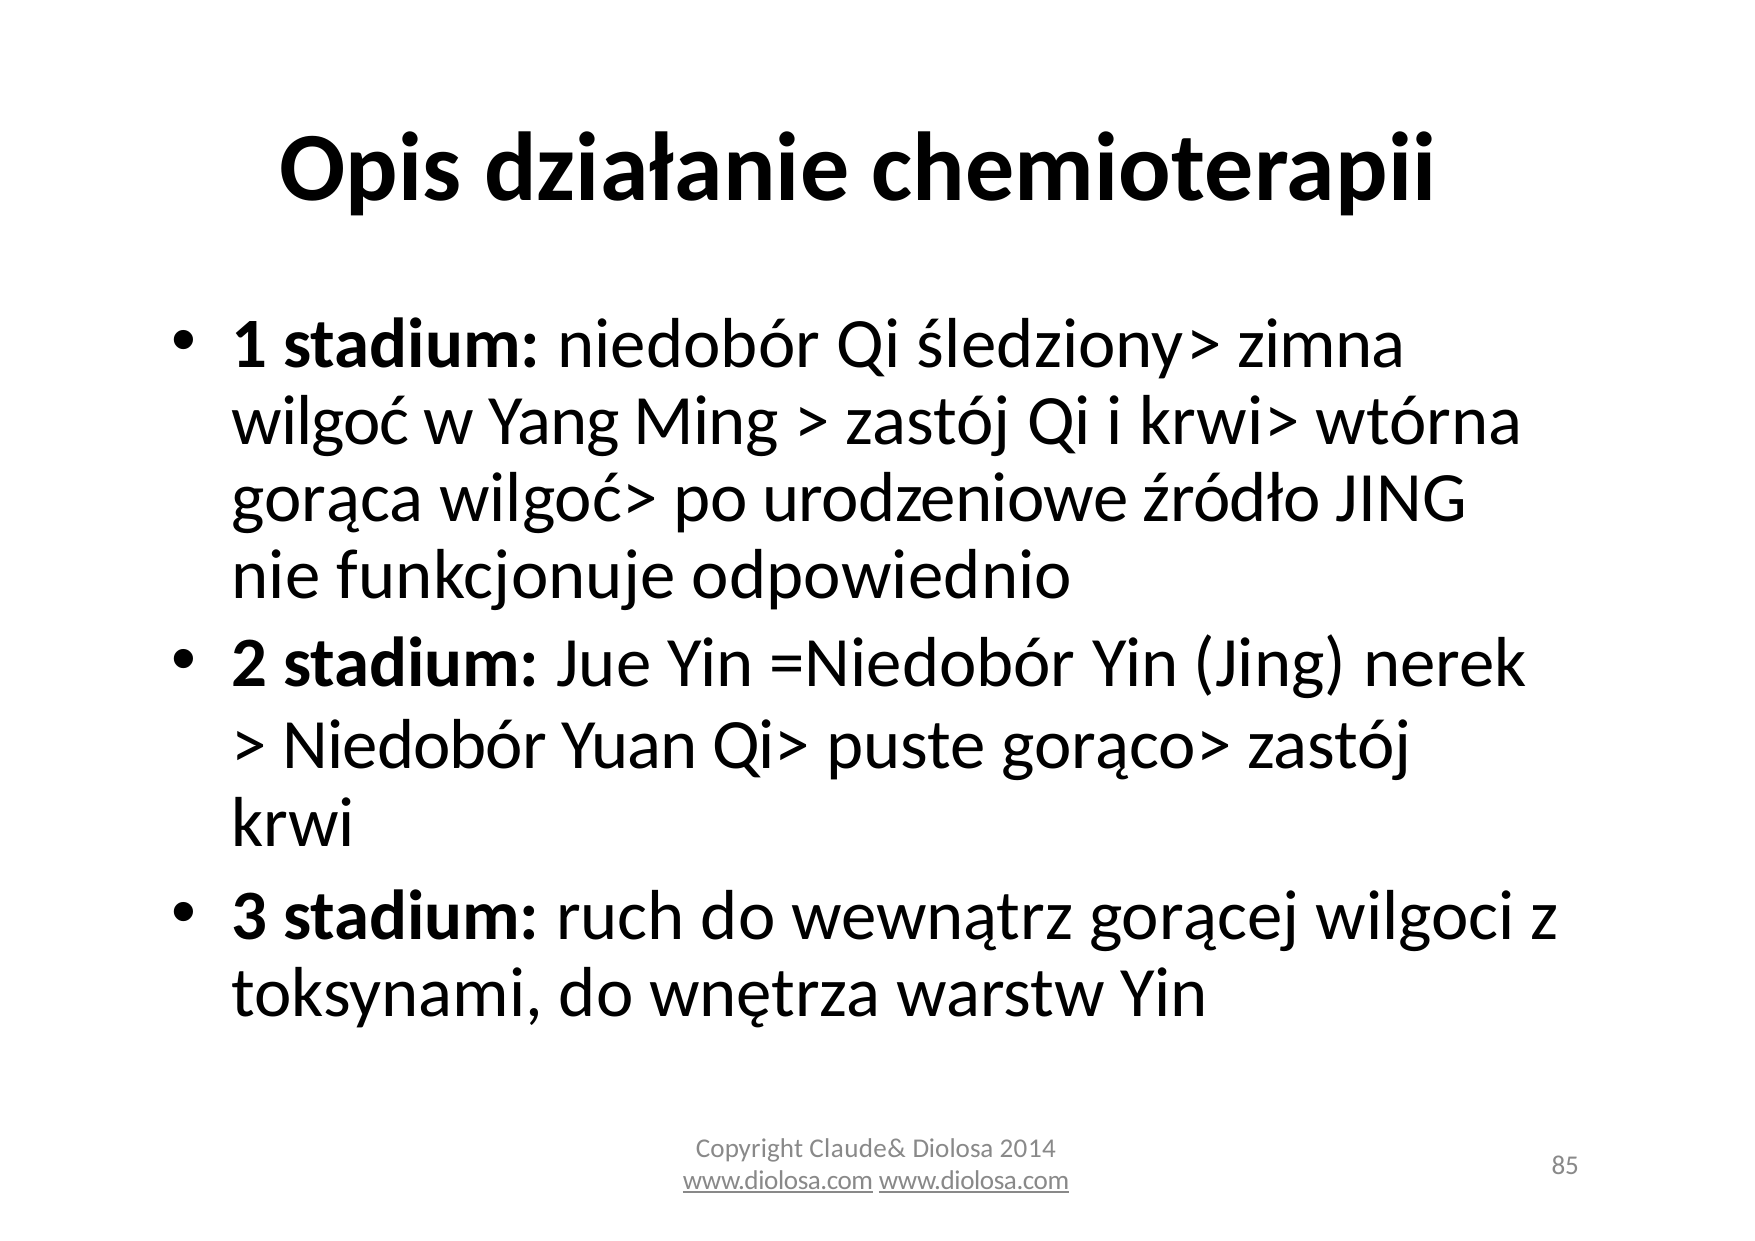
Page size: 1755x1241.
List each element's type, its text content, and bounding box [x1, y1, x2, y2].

footer Copyright Claude& Diolosa 2014 www.diolosa.com www.diolosa.com [678, 1135, 1075, 1241]
text_box 1 stadium: niedobór Qi śledziony> zimna wilgoć w Yang Ming > zastój Qi i krwi> wtórna gorąca wilgoć> po urodzeniowe źródło JING nie funkcjonuje odpowiednio 2 stadium: Jue Yin =Niedobór Yin (Jing) nerek > Niedobór Yuan Qi> puste gorąco> zastój krwi 3 stadium: ruch do wewnątrz gorącej wilgoci z toksynami, do wnętrza warstw Yin [169, 304, 1563, 1032]
title Opis działanie chemioterapii [177, 58, 1577, 310]
slide_number 85 [1532, 1151, 1586, 1241]
